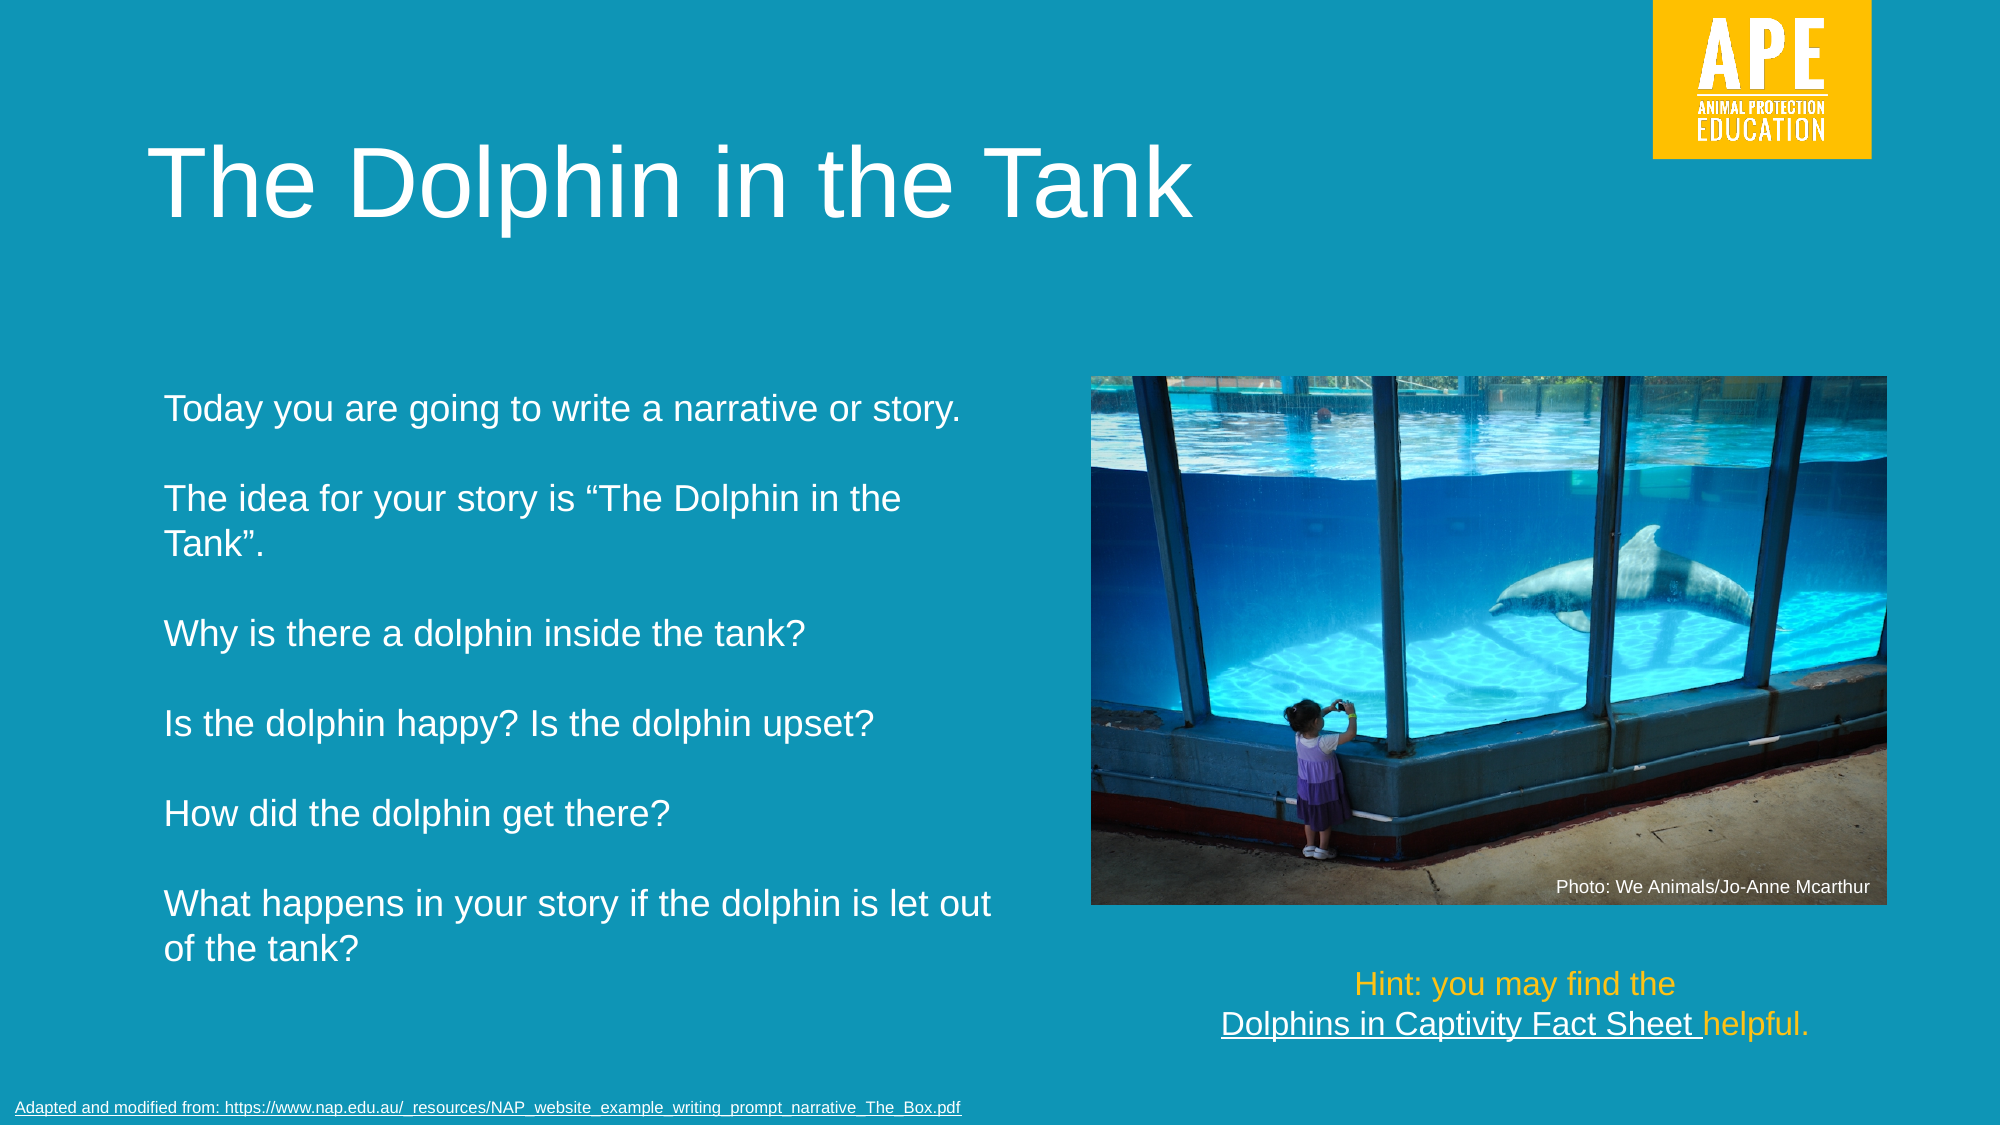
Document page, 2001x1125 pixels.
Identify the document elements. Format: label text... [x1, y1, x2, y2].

text_box The Dolphin in the Tank [131, 110, 1709, 245]
text_box Adapted and modified from: https://www.nap.edu.au/_resources/NAP_website_example_writing_prompt_narrative_The_Box.pdf [0, 1089, 1000, 1125]
picture [1284, 402, 1293, 407]
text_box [1652, 0, 1872, 160]
picture [1092, 377, 1886, 904]
picture [1757, 433, 1768, 438]
text_box Hint: you may find the Dolphins in Captivity Fact Sheet helpful. [1186, 954, 1854, 1050]
picture [1819, 456, 1829, 460]
text_box Today you are going to write a narrative or story. The idea for your story is “The Dolphin in the Tank”. Why is there a dolphin inside the tank? Is the dolphin happy? Is the dolphin upset? How did the dolphin get there? What happens in your story if the dolphin is let out of the tank? [148, 376, 1018, 976]
